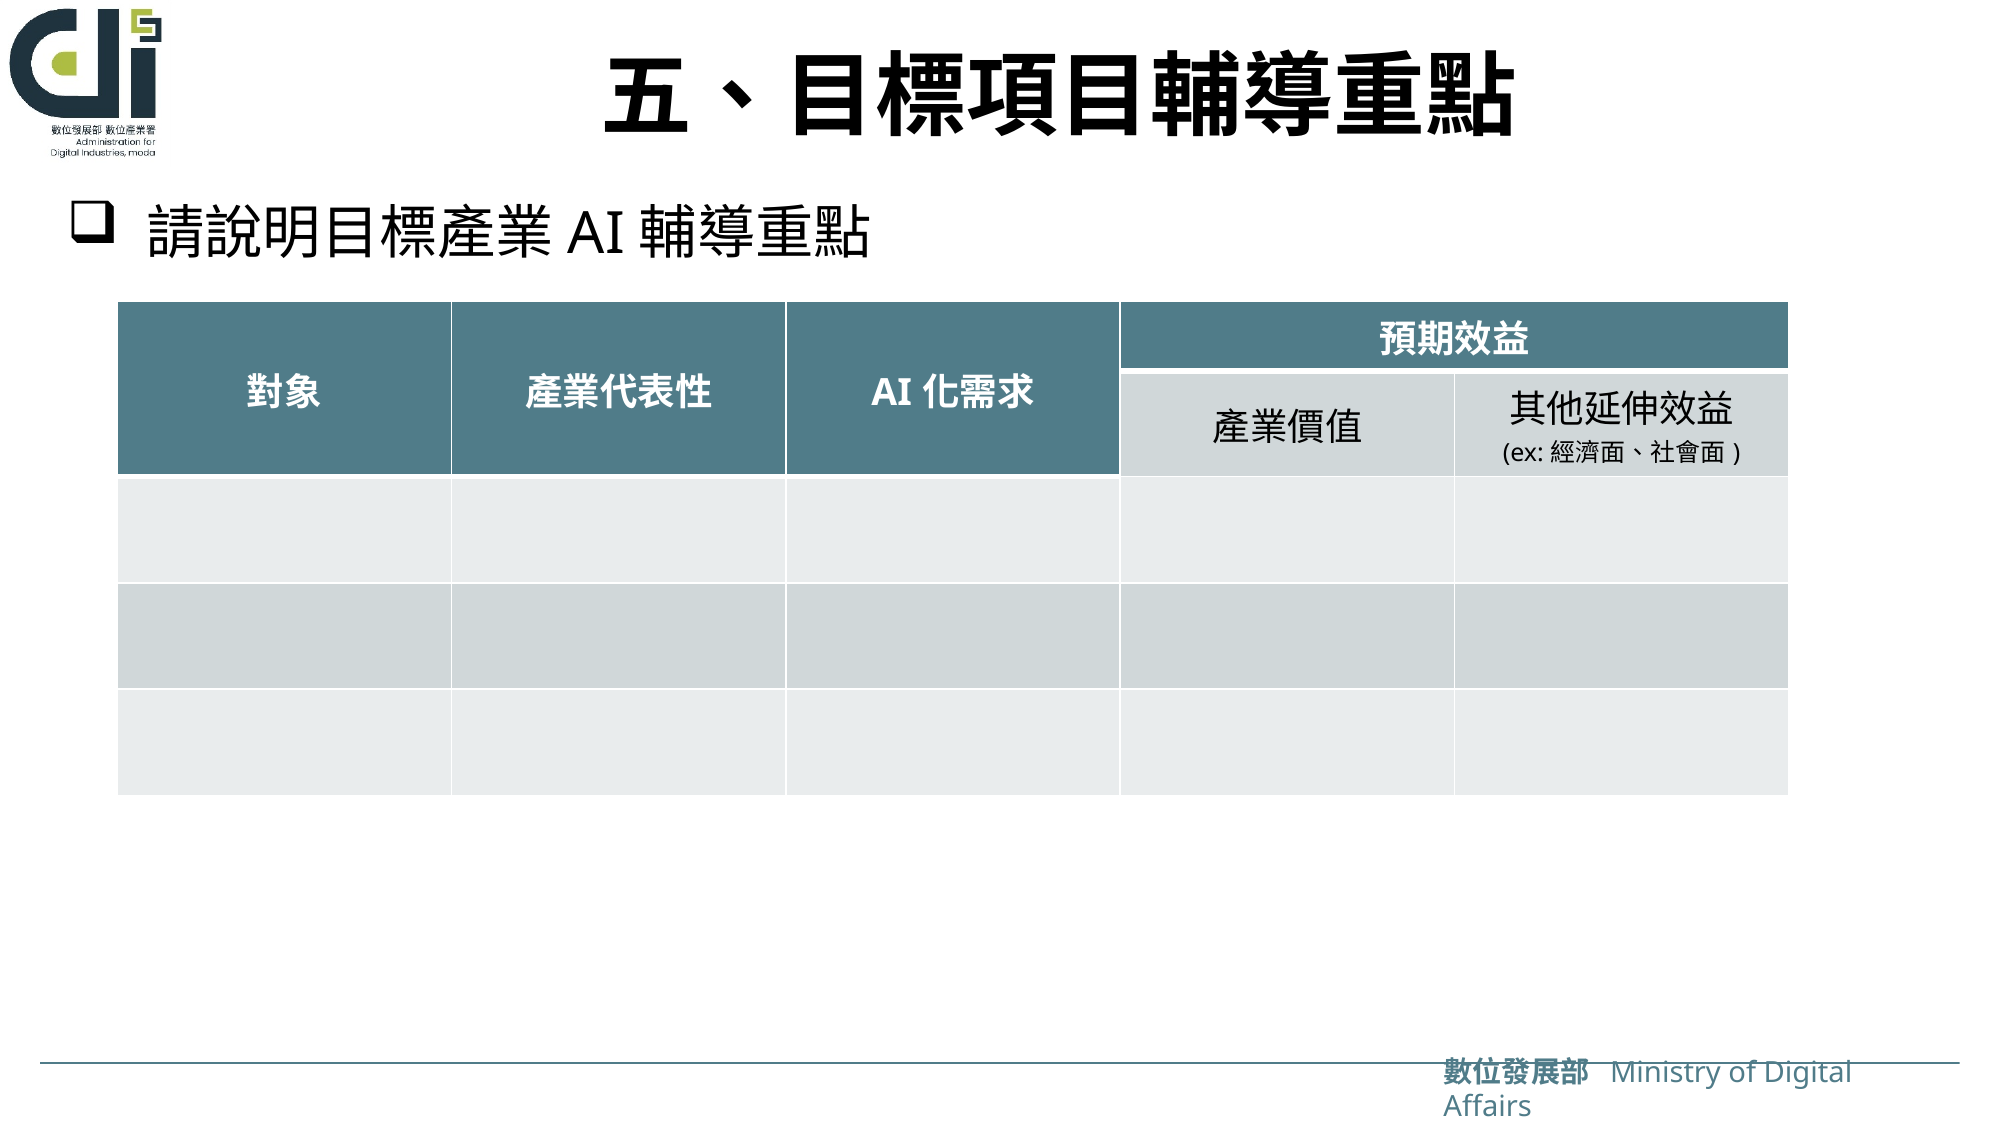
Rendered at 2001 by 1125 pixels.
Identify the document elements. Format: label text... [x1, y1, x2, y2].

table_header 產業代表性 [452, 302, 785, 474]
table_cell [452, 690, 785, 795]
table_cell [452, 479, 785, 582]
table_cell 產業價值 [1121, 374, 1454, 476]
table_cell [118, 584, 451, 688]
table_cell [452, 584, 785, 688]
table_header 對象 [118, 302, 451, 474]
table_cell [1121, 584, 1454, 688]
table_cell [118, 690, 451, 795]
table_cell [787, 479, 1119, 582]
table_cell [787, 690, 1119, 795]
table_cell [1455, 690, 1788, 795]
table_header 預期效益 [1121, 302, 1788, 368]
table_cell 其他延伸效益 (ex:經濟面、社會面) [1455, 374, 1788, 476]
title 五、目標項目輔導重點 [173, 17, 1945, 166]
table_cell [787, 584, 1119, 688]
picture [0, 0, 172, 167]
table_cell [1121, 477, 1454, 582]
list 請說明目標產業AI輔導重點 [55, 188, 1945, 1046]
table_cell [1455, 477, 1788, 582]
table_cell [1121, 690, 1454, 795]
table_header AI化需求 [787, 302, 1119, 474]
table_cell [118, 479, 451, 582]
table_cell [1455, 584, 1788, 688]
